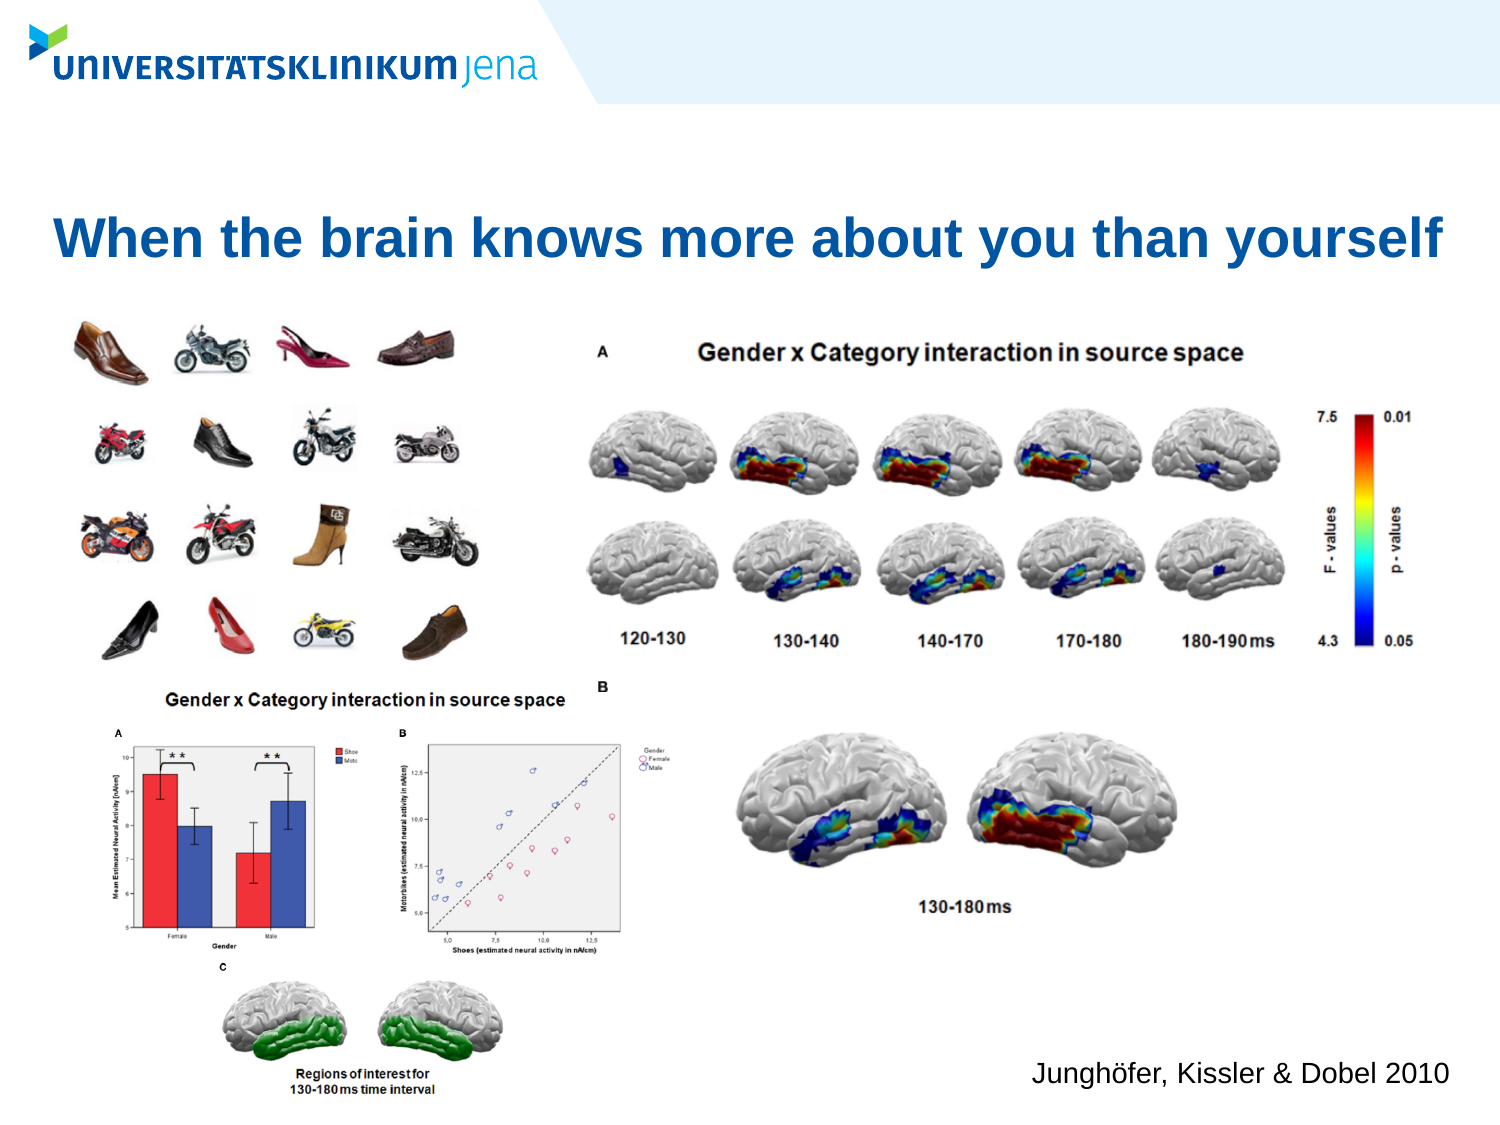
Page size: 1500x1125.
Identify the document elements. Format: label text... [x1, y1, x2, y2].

picture [111, 337, 1428, 1095]
text_box Junghöfer, Kissler & Dobel 2010 [1017, 1046, 1471, 1097]
title When the brain knows more about you than yourself [38, 160, 1459, 310]
picture [52, 314, 500, 666]
